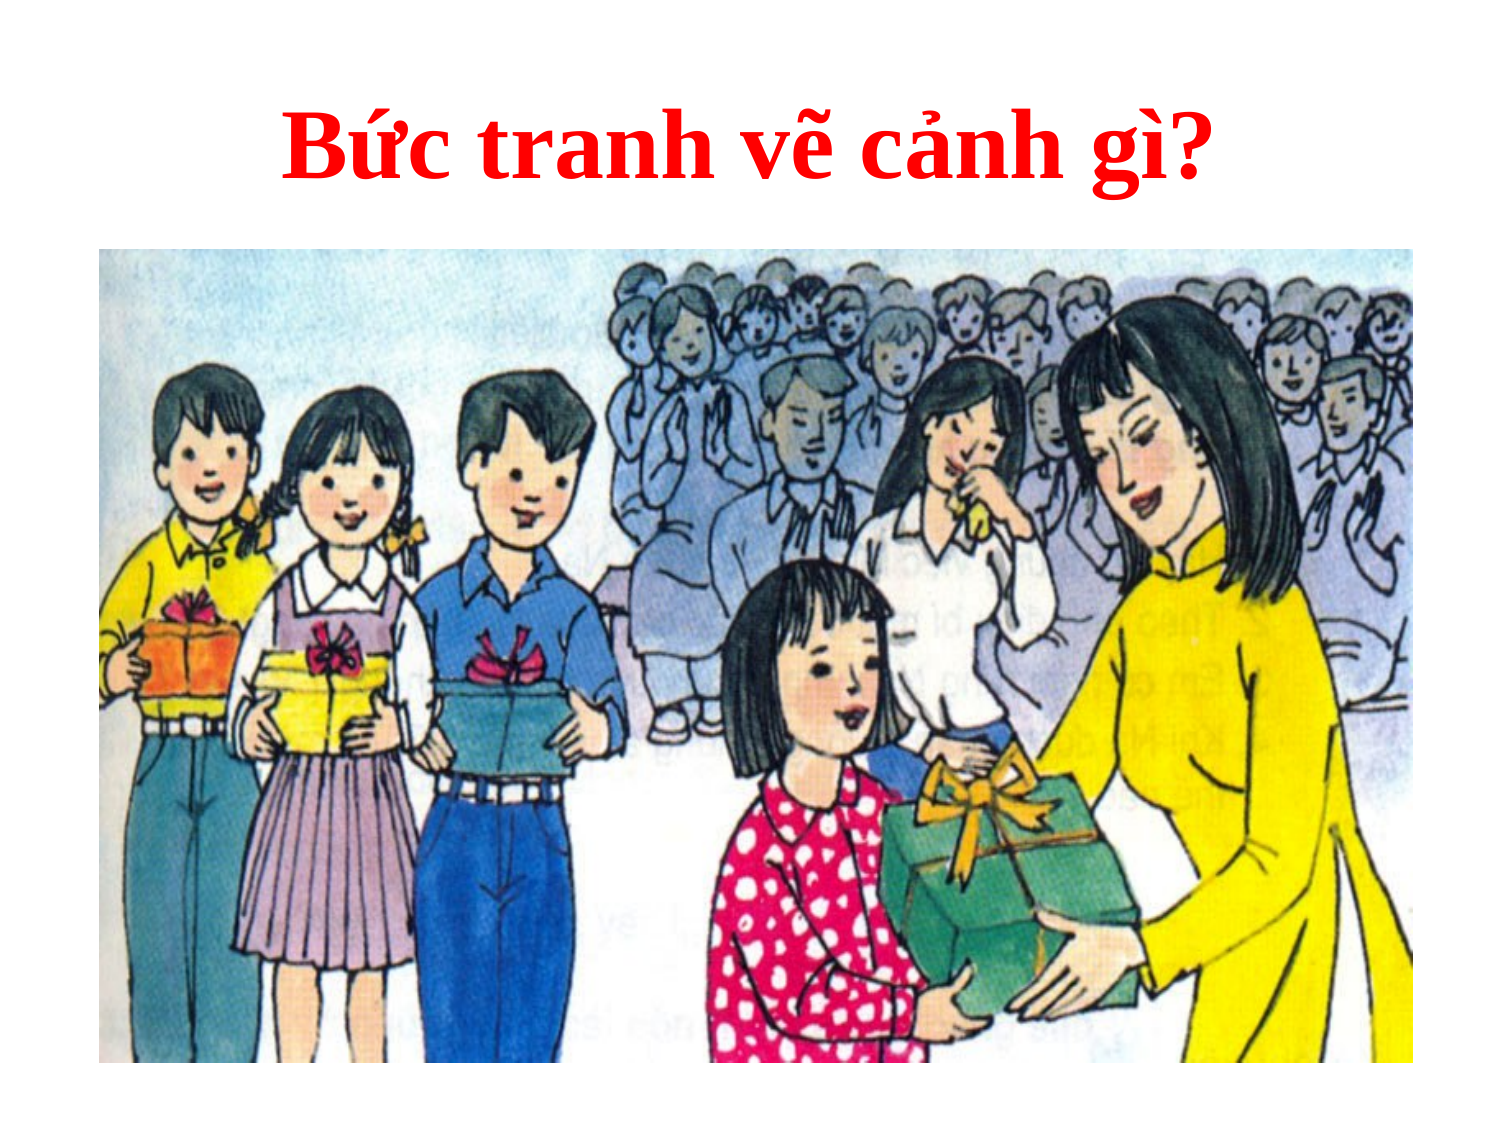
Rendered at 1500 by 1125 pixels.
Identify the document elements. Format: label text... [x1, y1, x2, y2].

title Bức tranh vẽ cảnh gì? [75, 45, 1425, 233]
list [99, 249, 1413, 1063]
